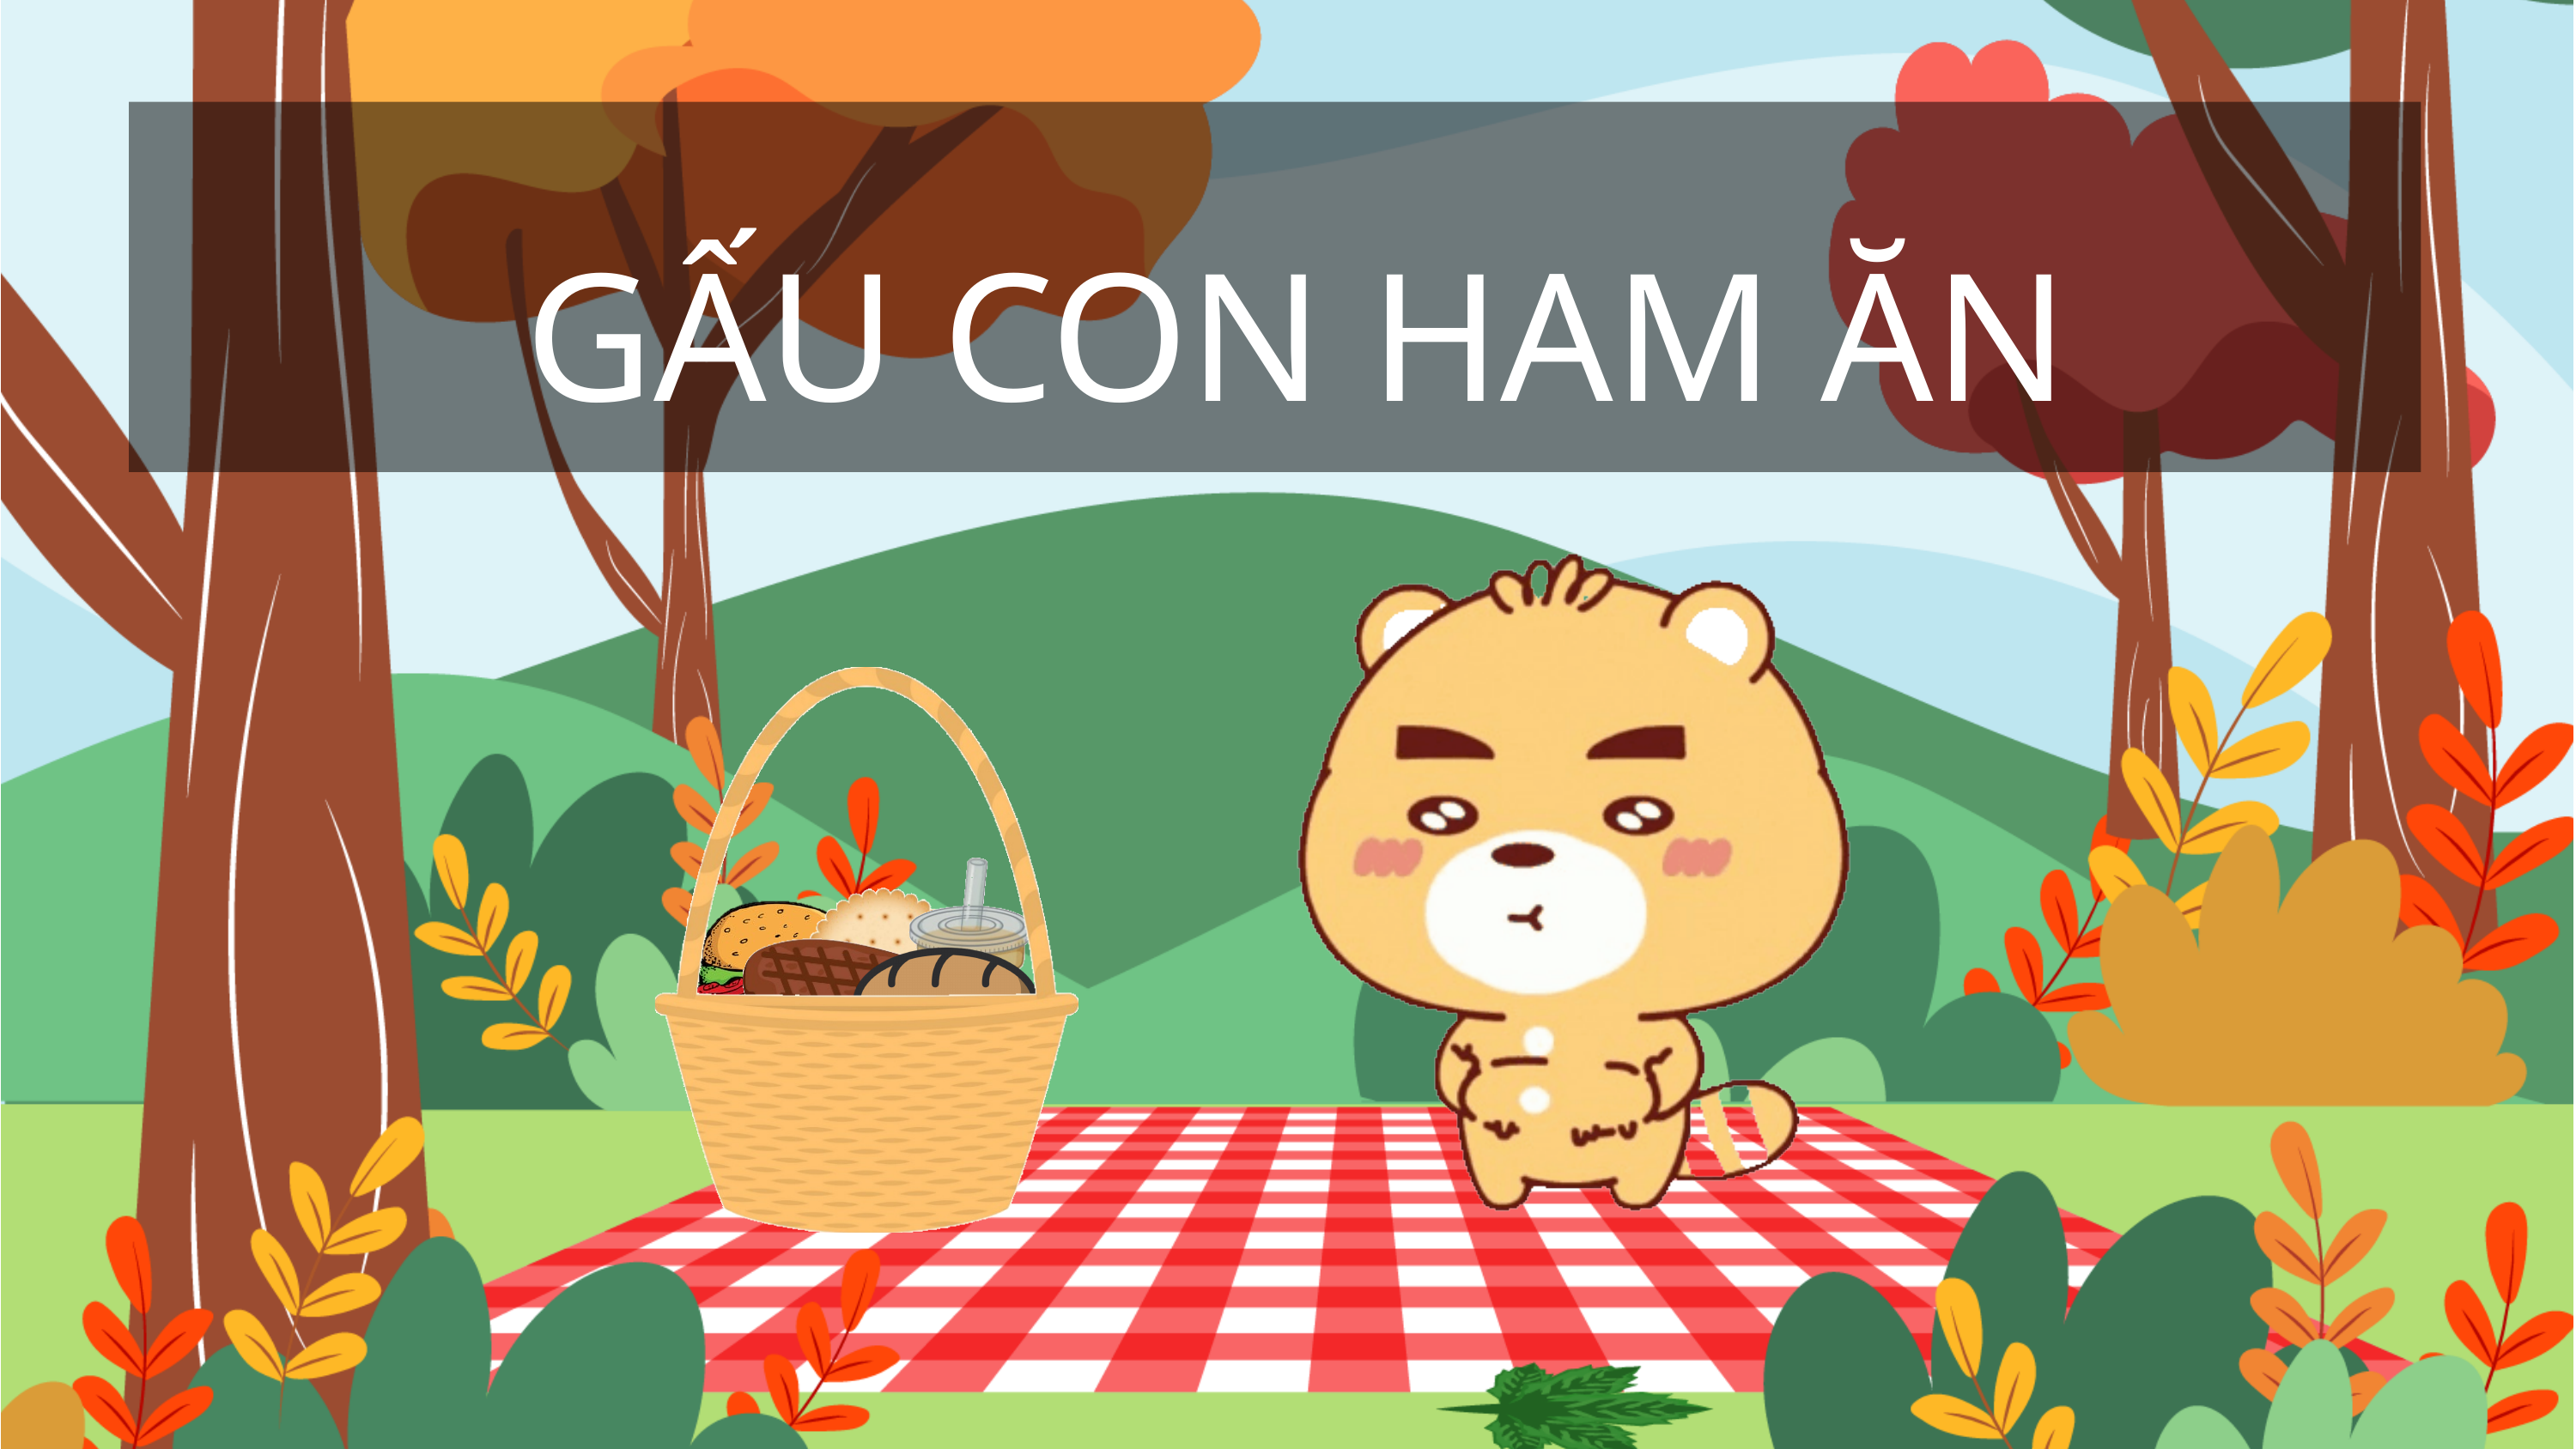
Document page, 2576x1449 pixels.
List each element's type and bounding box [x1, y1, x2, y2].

text_box [1212, 520, 1937, 1246]
picture [0, 0, 2574, 1449]
